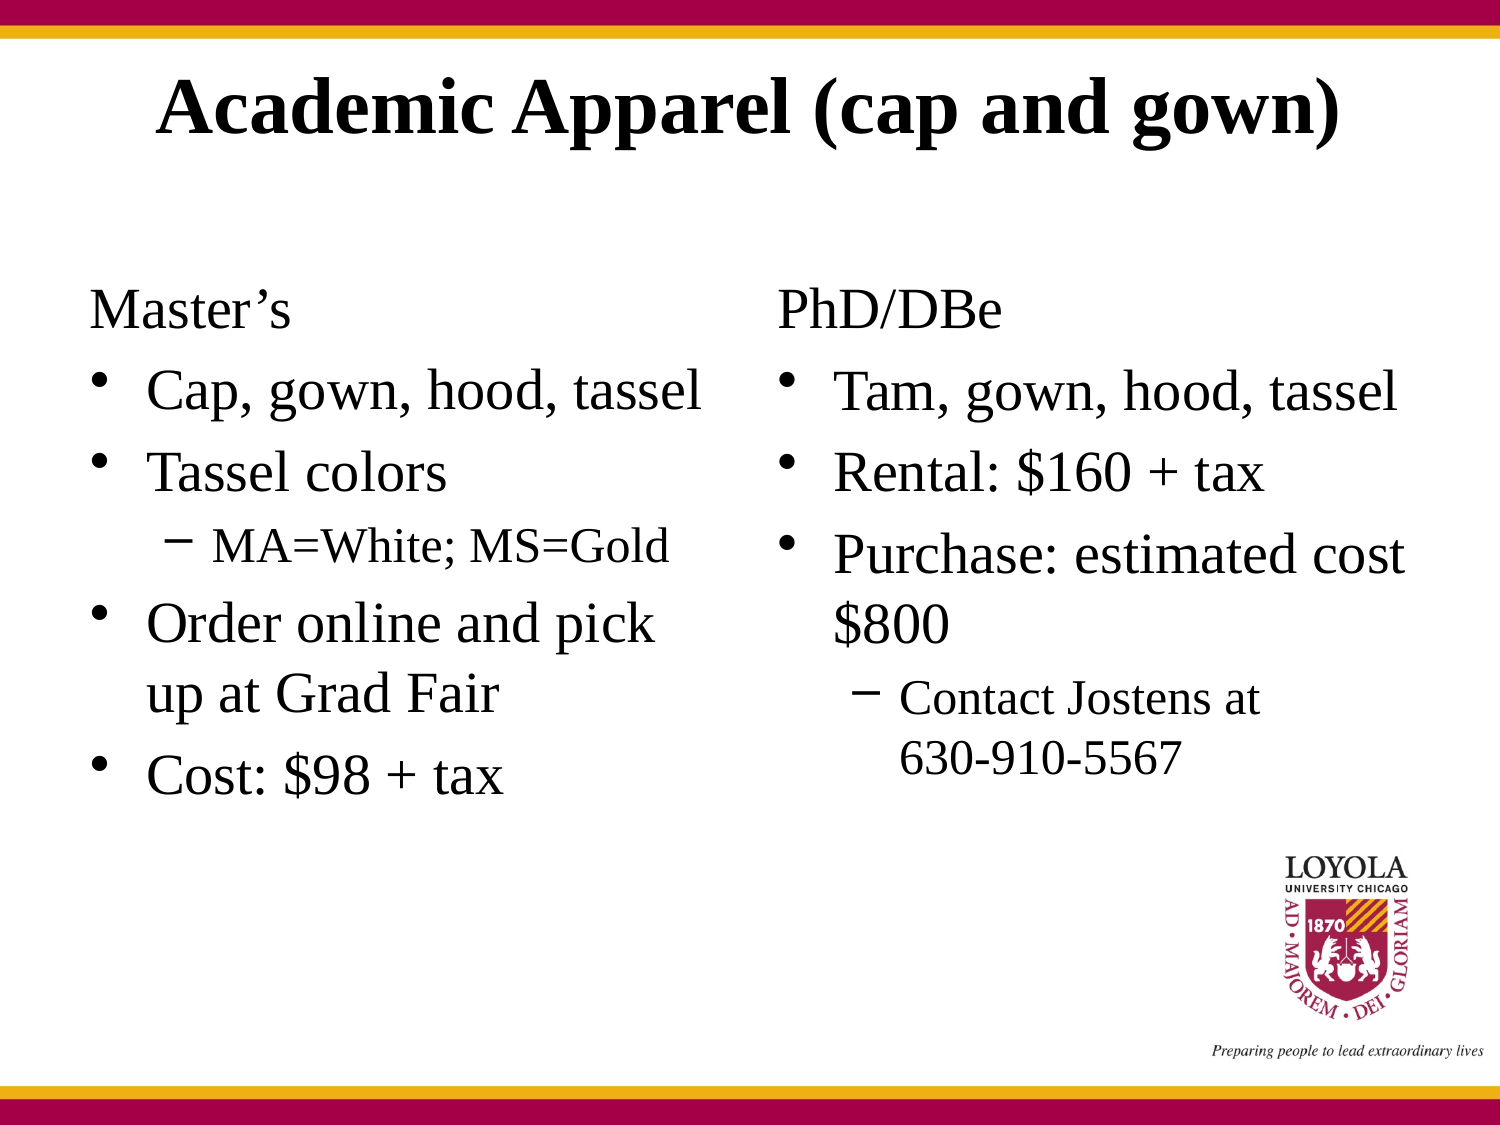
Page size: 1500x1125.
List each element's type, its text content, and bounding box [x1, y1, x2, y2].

title Academic Apparel (cap and gown) [75, 45, 1425, 233]
picture [0, 0, 1500, 1125]
list PhD/DBe Tam, gown, hood, tassel Rental: $160 + tax Purchase: estimated cost $800 Contact Jostens at 630-910-5567 [762, 262, 1425, 1005]
list Master’s Cap, gown, hood, tassel Tassel colors MA=White; MS=Gold Order online and pick up at Grad Fair Cost: $98 + tax [75, 262, 738, 1005]
